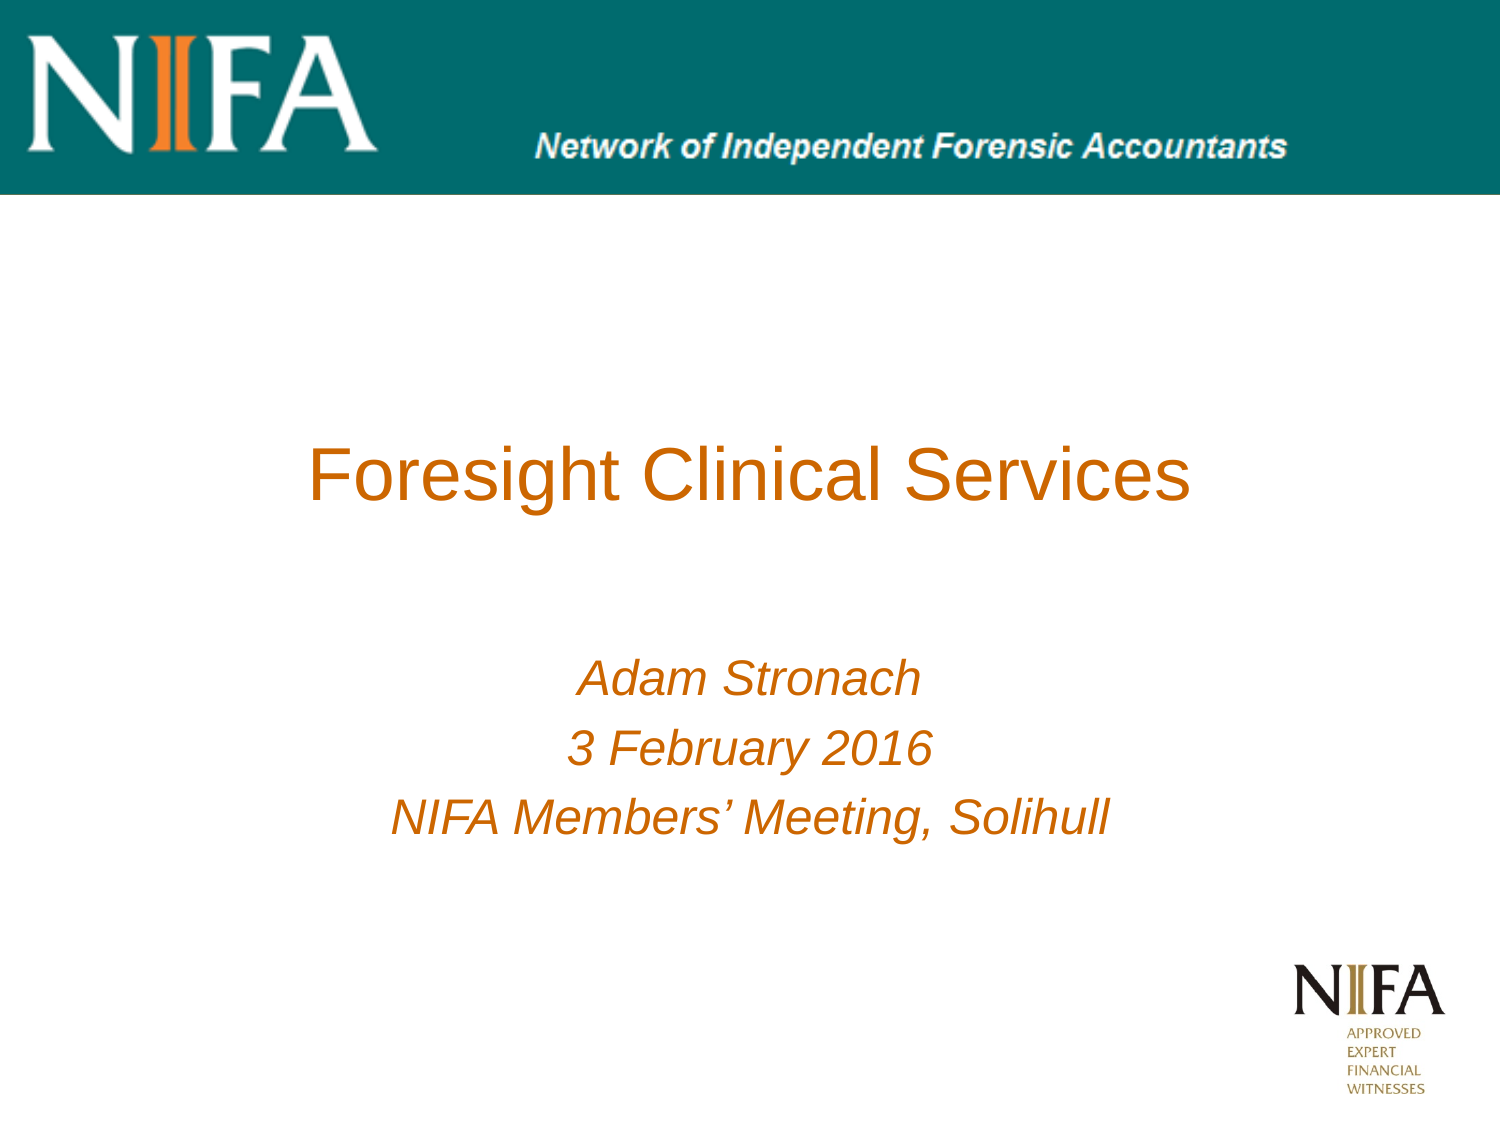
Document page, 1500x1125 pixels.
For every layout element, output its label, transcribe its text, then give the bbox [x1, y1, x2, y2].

picture [1293, 964, 1446, 1094]
picture [0, 0, 1500, 195]
subtitle Adam Stronach 3 February 2016 NIFA Members’ Meeting, Solihull [224, 637, 1276, 926]
title Foresight Clinical Services [112, 349, 1388, 591]
